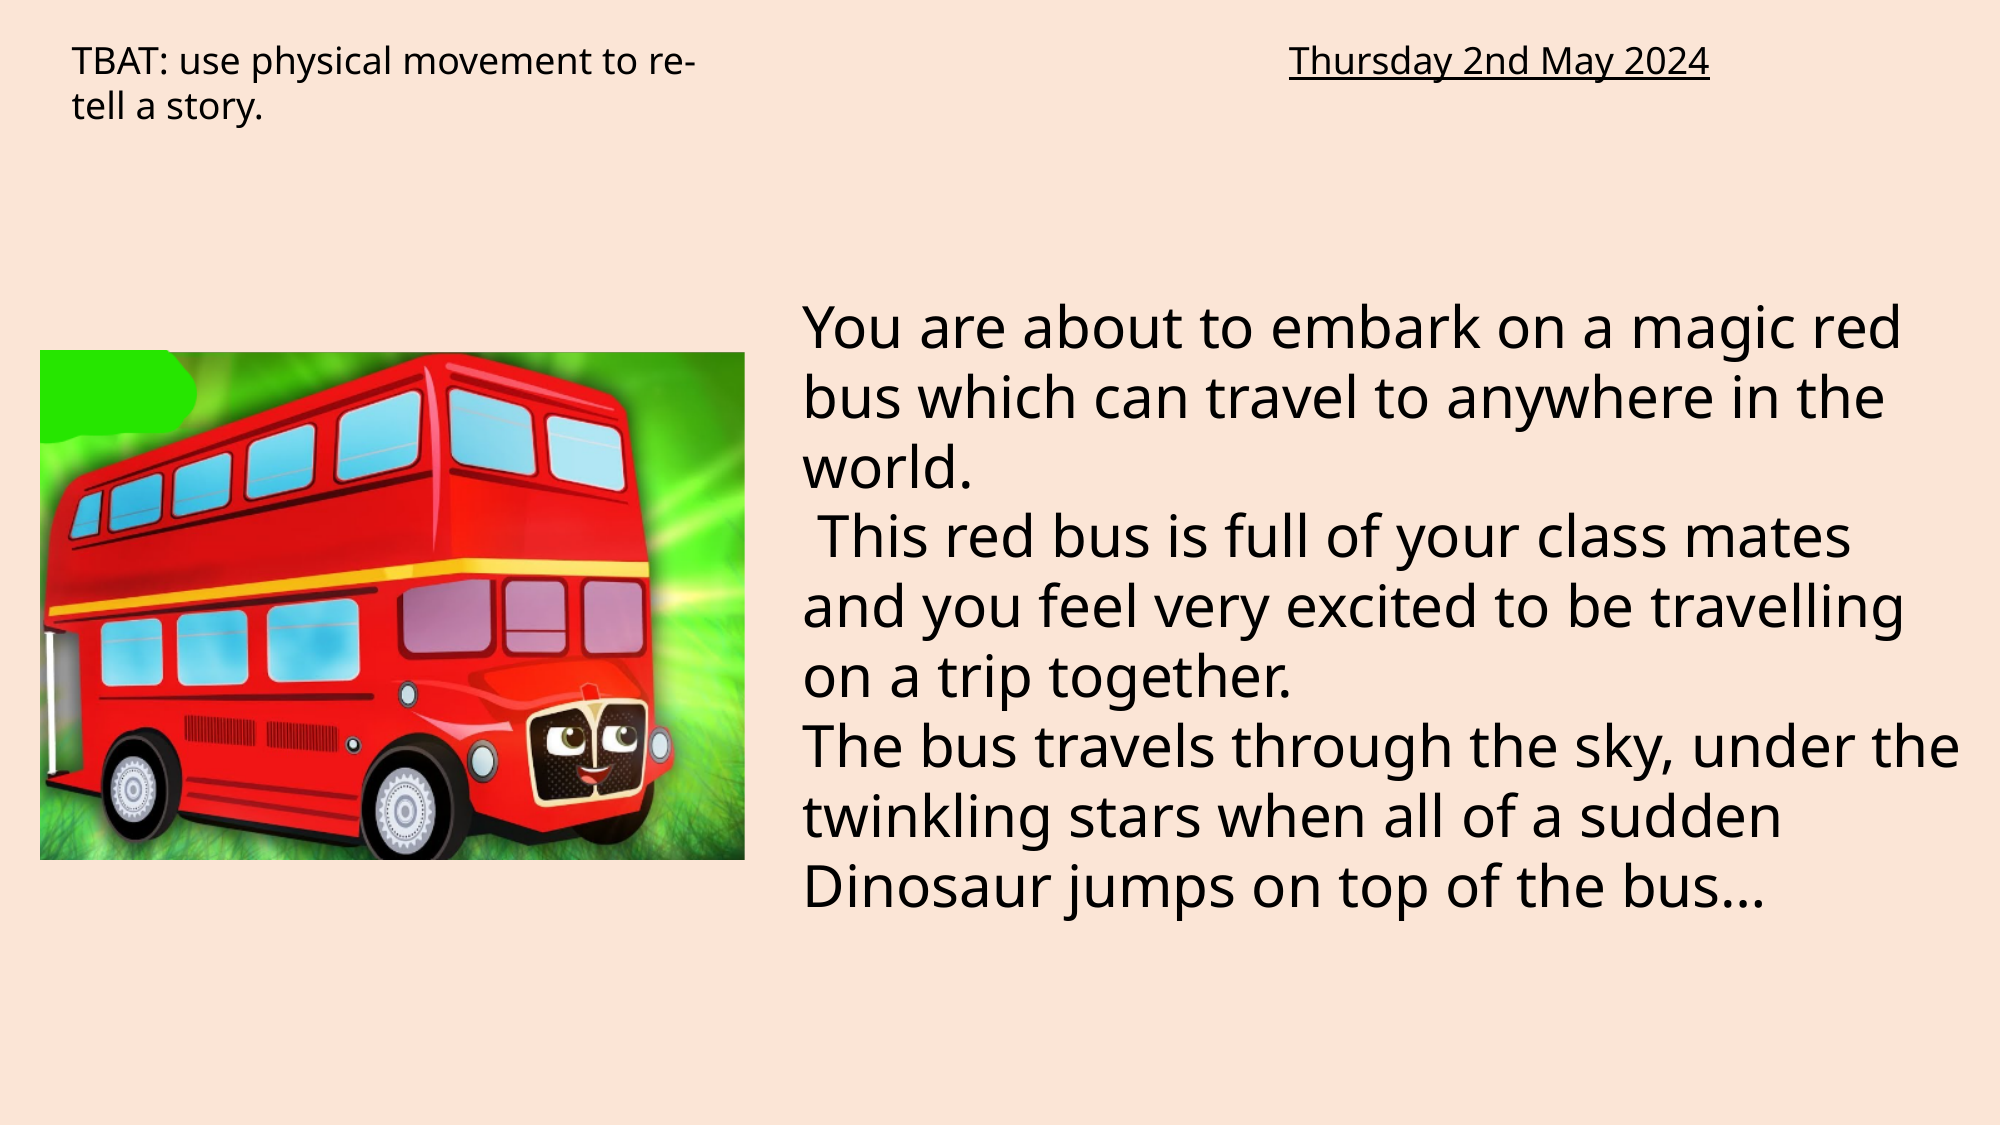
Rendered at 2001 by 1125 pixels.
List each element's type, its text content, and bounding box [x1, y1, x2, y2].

text_box You are about to embark on a magic red bus which can travel to anywhere in the world. This red bus is full of your class mates and you feel very excited to be travelling on a trip together. The bus travels through the sky, under the twinkling stars when all of a sudden Dinosaur jumps on top of the bus… [787, 282, 1981, 927]
text_box TBAT: use physical movement to re-tell a story. [56, 29, 725, 135]
picture [40, 350, 745, 862]
text_box Thursday 2nd May 2024 [1273, 29, 1942, 90]
